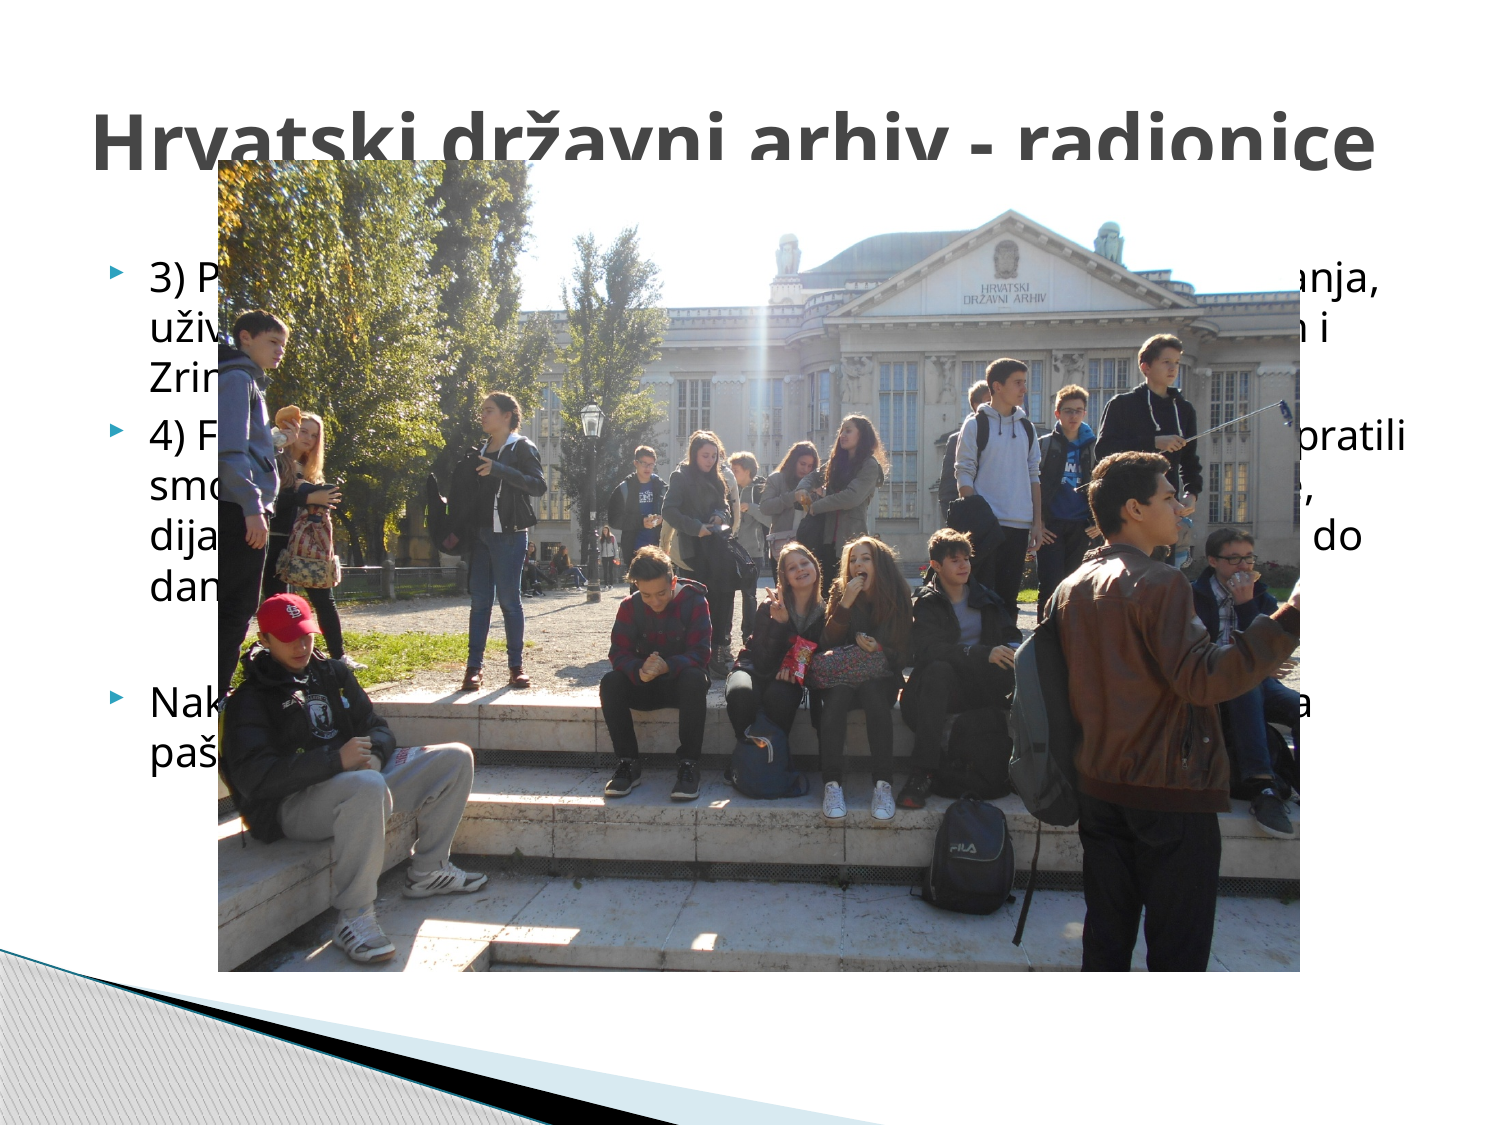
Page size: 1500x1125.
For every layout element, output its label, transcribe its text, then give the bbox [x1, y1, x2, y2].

title Hrvatski državni arhiv - radionice [75, 45, 1425, 233]
picture [218, 160, 1300, 972]
list 3) Povijest Međimurja – za neke najdosadniji dio razgledavanja, uživo smo vidjeli dokumente iz samostana, grofova Celjskih i Zrinskih, međimurskih župnika, o progonima vještica… 4) Fotografija – mnogima najzanimljiviji dio razgledavanja, pratili smo razvoj fotografije od 1826., preko procesa dagerotipije, dijapozitiva, slanog papira, želatinske fotografije, polaroida do danas te vidjeli autentične primjerke svakog procesa. Nakon 2 i pol sata većina je jedva dočekala pustiti mozak na pašu. [75, 243, 1425, 986]
